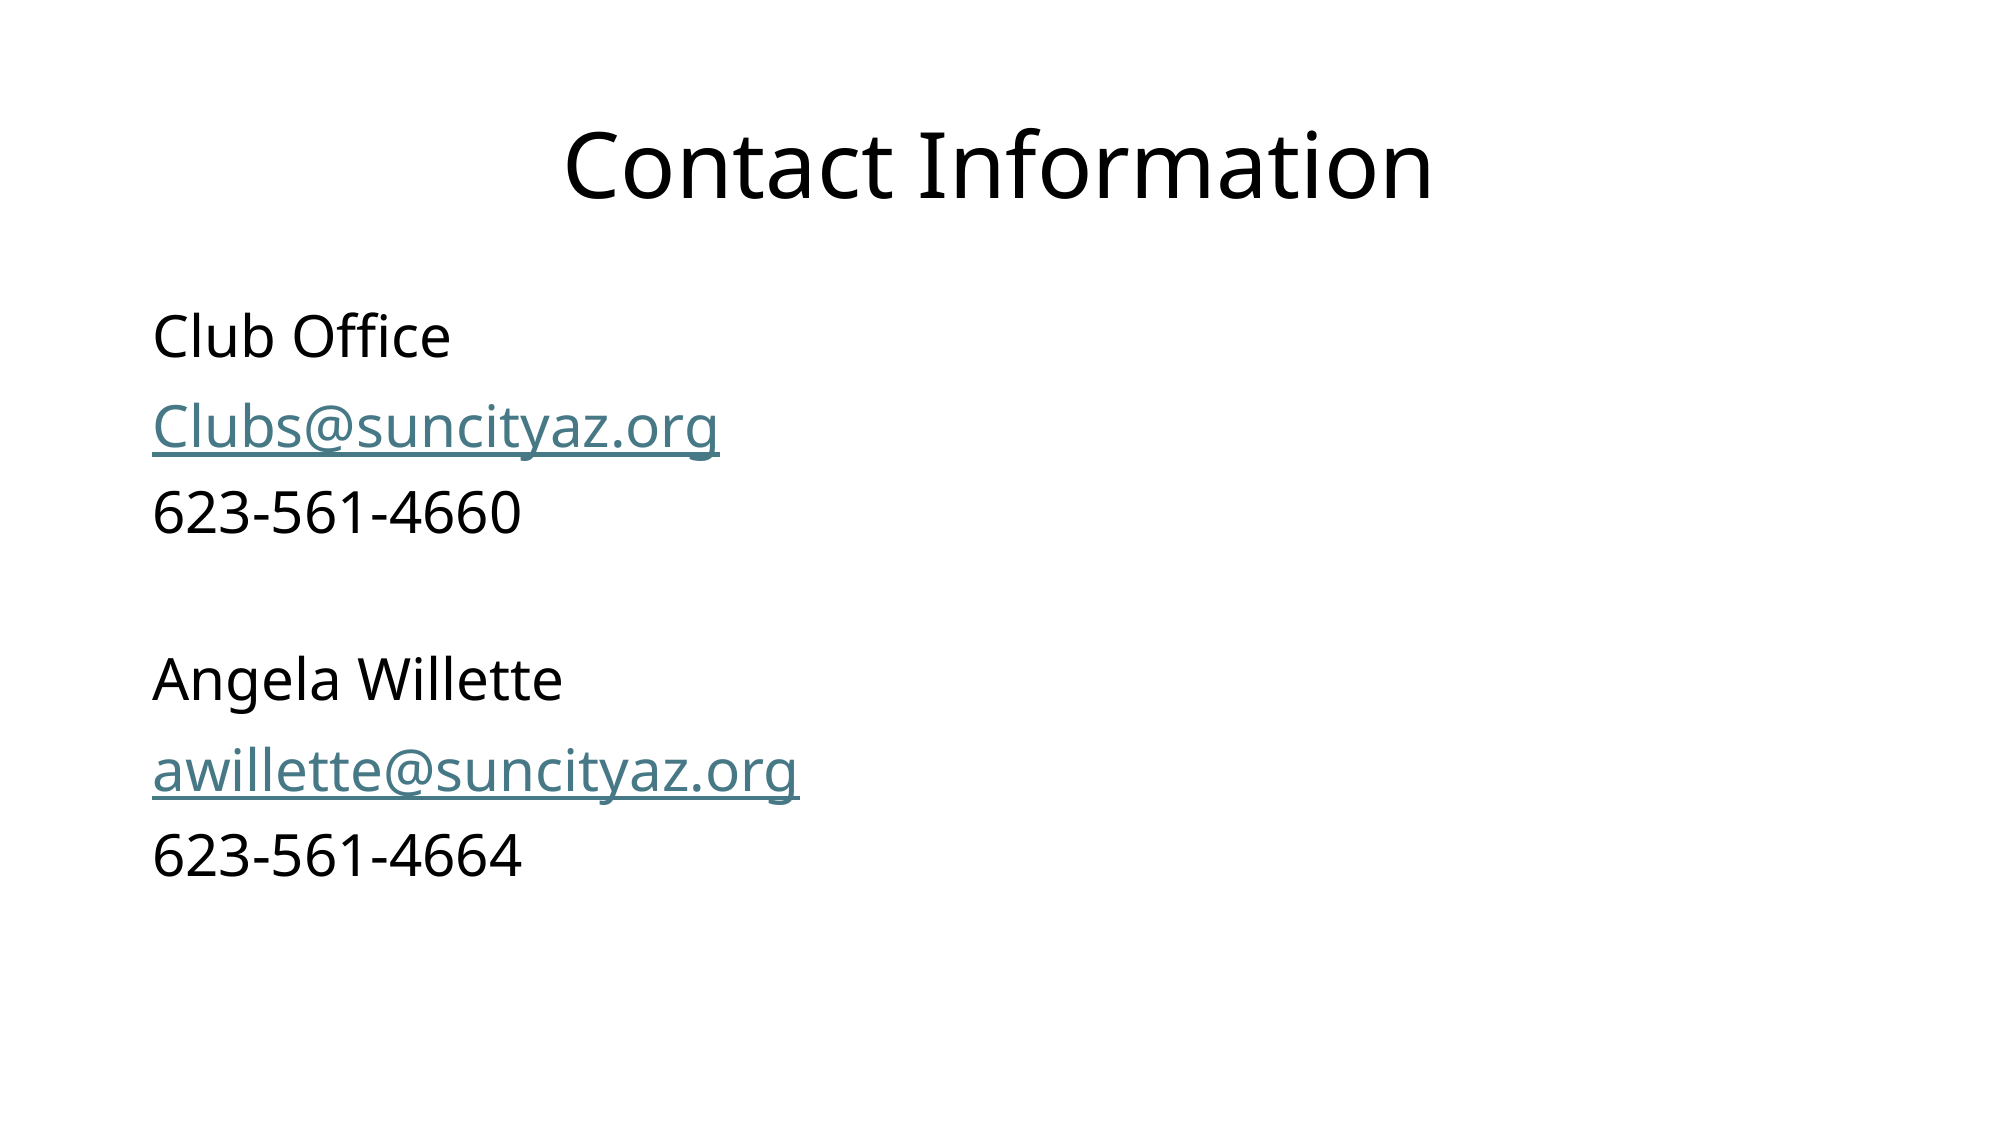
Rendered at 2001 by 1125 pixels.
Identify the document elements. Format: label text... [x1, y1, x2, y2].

list Club Office Clubs@suncityaz.org 623-561-4660 Angela Willette awillette@suncityaz.org 623-561-4664 [137, 299, 1863, 1014]
title Contact Information [137, 59, 1863, 278]
